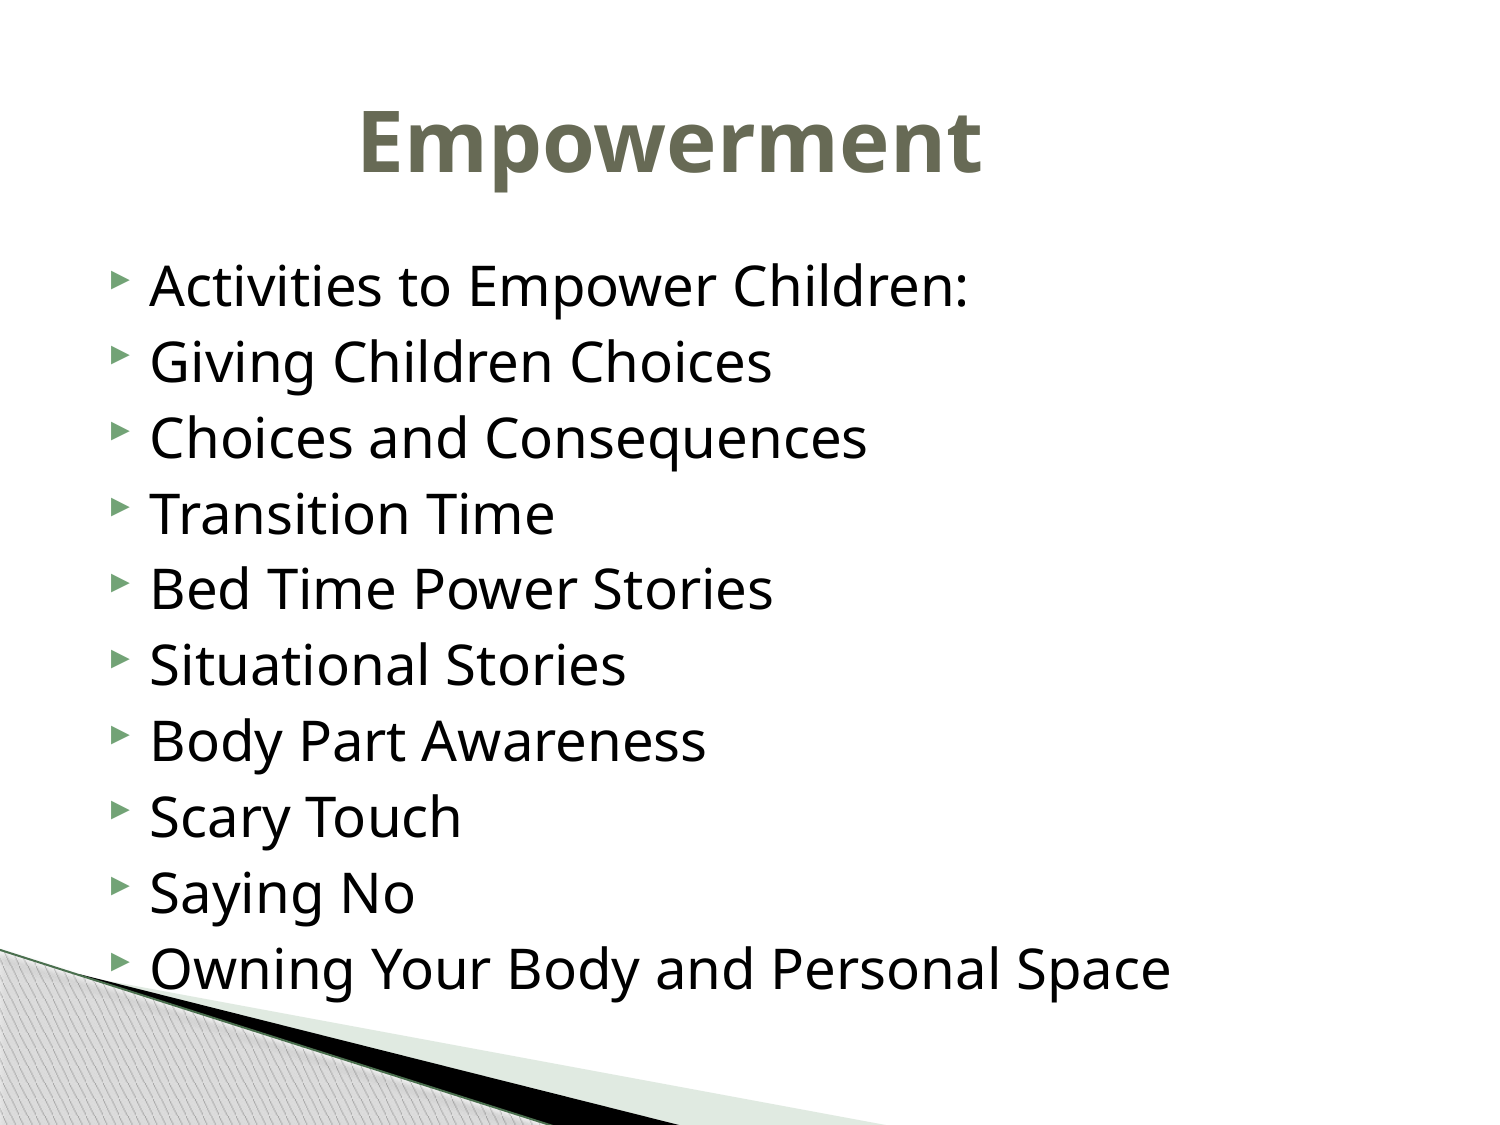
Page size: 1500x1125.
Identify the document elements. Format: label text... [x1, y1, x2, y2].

list Activities to Empower Children: Giving Children Choices Choices and Consequences Transition Time Bed Time Power Stories Situational Stories Body Part Awareness Scary Touch Saying No Owning Your Body and Personal Space [74, 242, 1426, 986]
title Empowerment [75, 45, 1425, 233]
